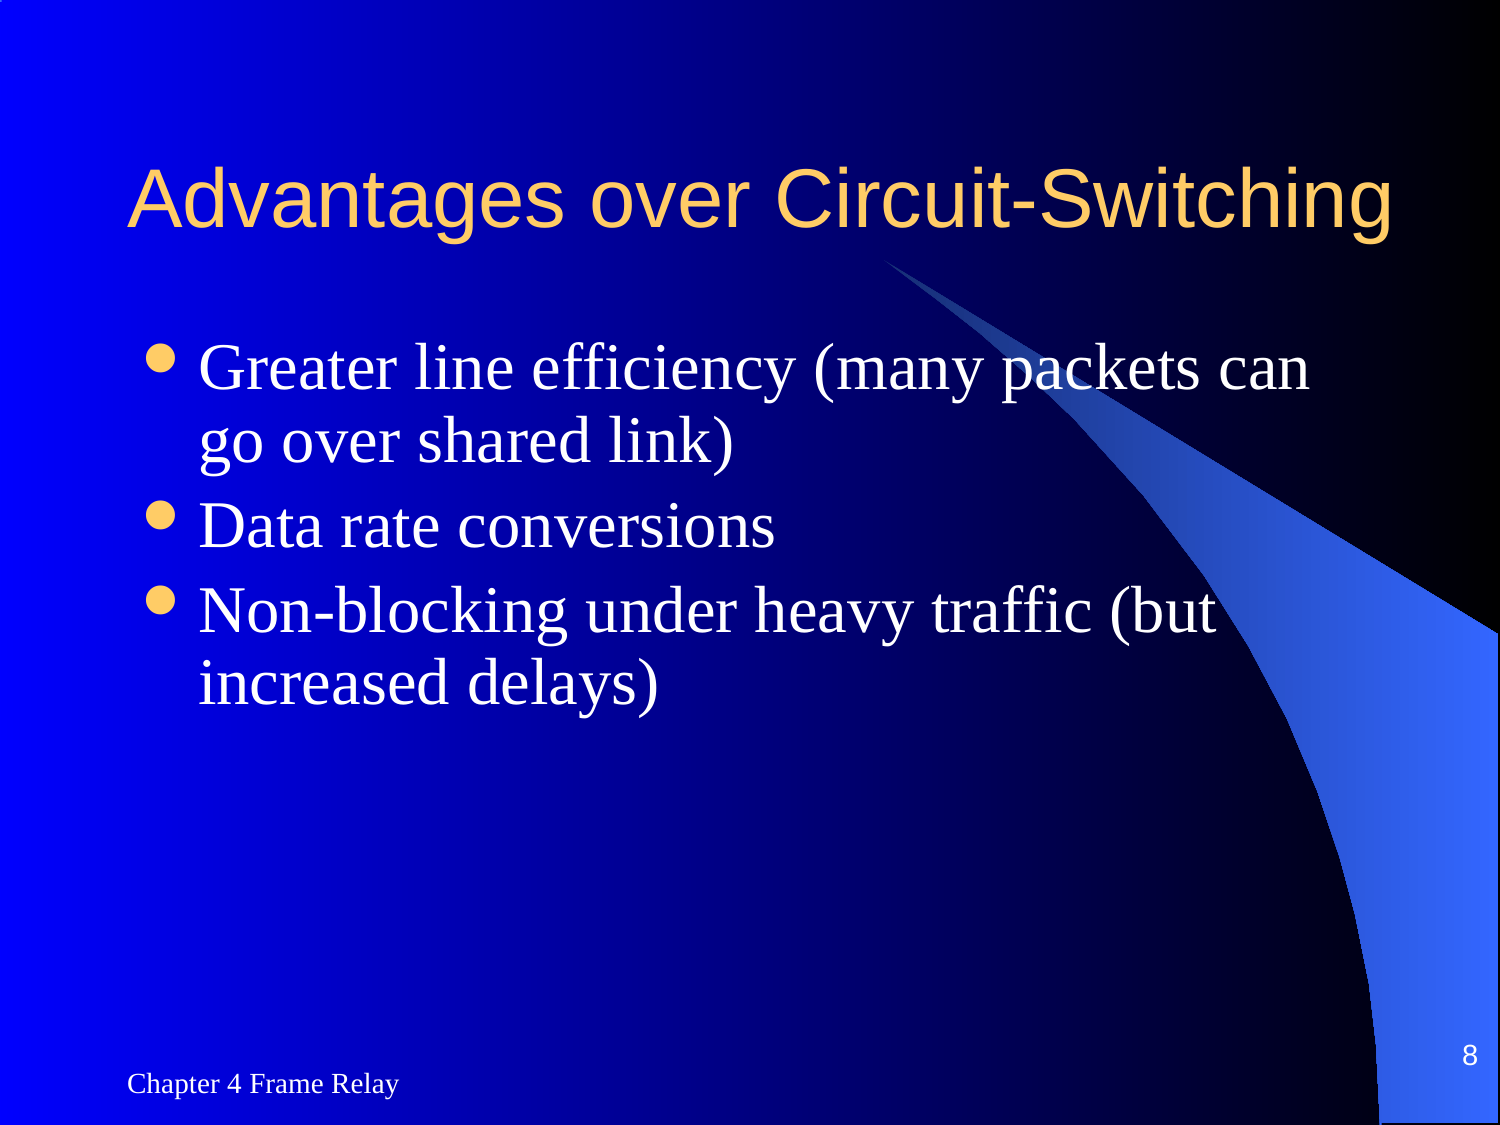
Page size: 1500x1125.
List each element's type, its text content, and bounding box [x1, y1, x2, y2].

slide_number 8 [1180, 1008, 1494, 1072]
footer Chapter 4 Frame Relay [111, 1044, 813, 1120]
title Advantages over Circuit-Switching [111, 99, 1438, 288]
list Greater line efficiency (many packets can go over shared link) Data rate conversions Non-blocking under heavy traffic (but increased delays) [111, 324, 1388, 1001]
